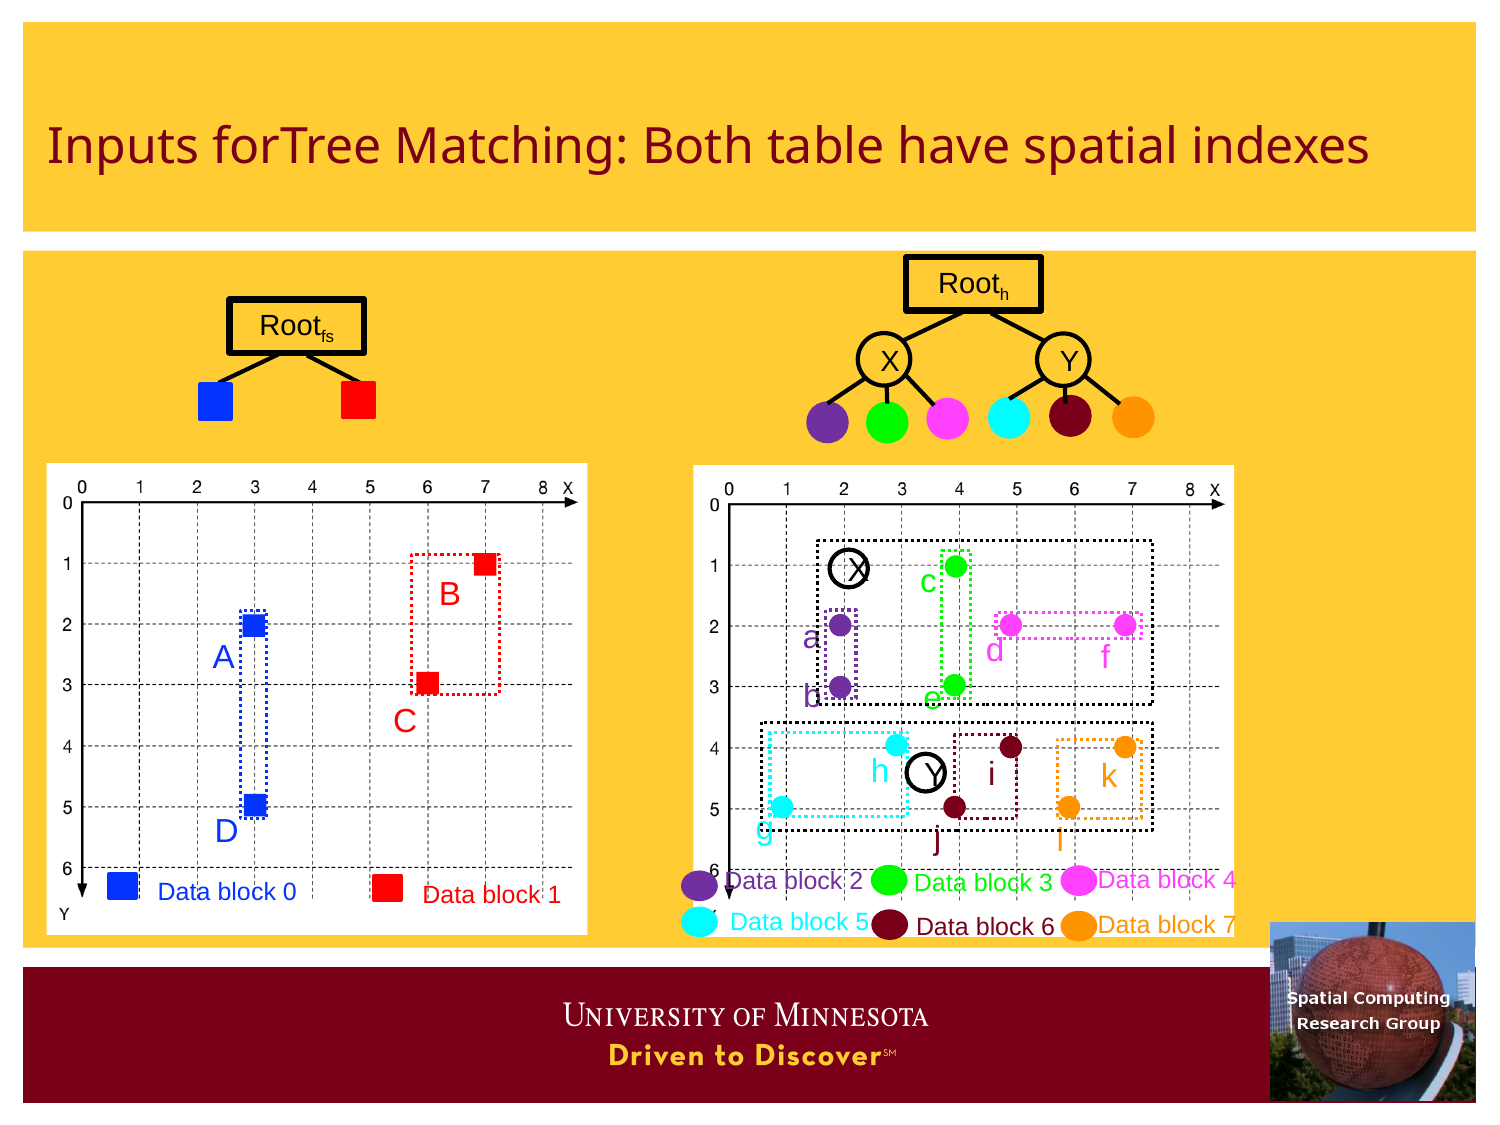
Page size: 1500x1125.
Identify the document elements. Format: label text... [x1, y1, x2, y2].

picture [23, 22, 1476, 1103]
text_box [808, 257, 1153, 442]
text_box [682, 465, 1253, 949]
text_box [199, 299, 375, 420]
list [46, 463, 588, 935]
title Inputs forTree Matching: Both table have spatial indexes [32, 85, 1446, 203]
